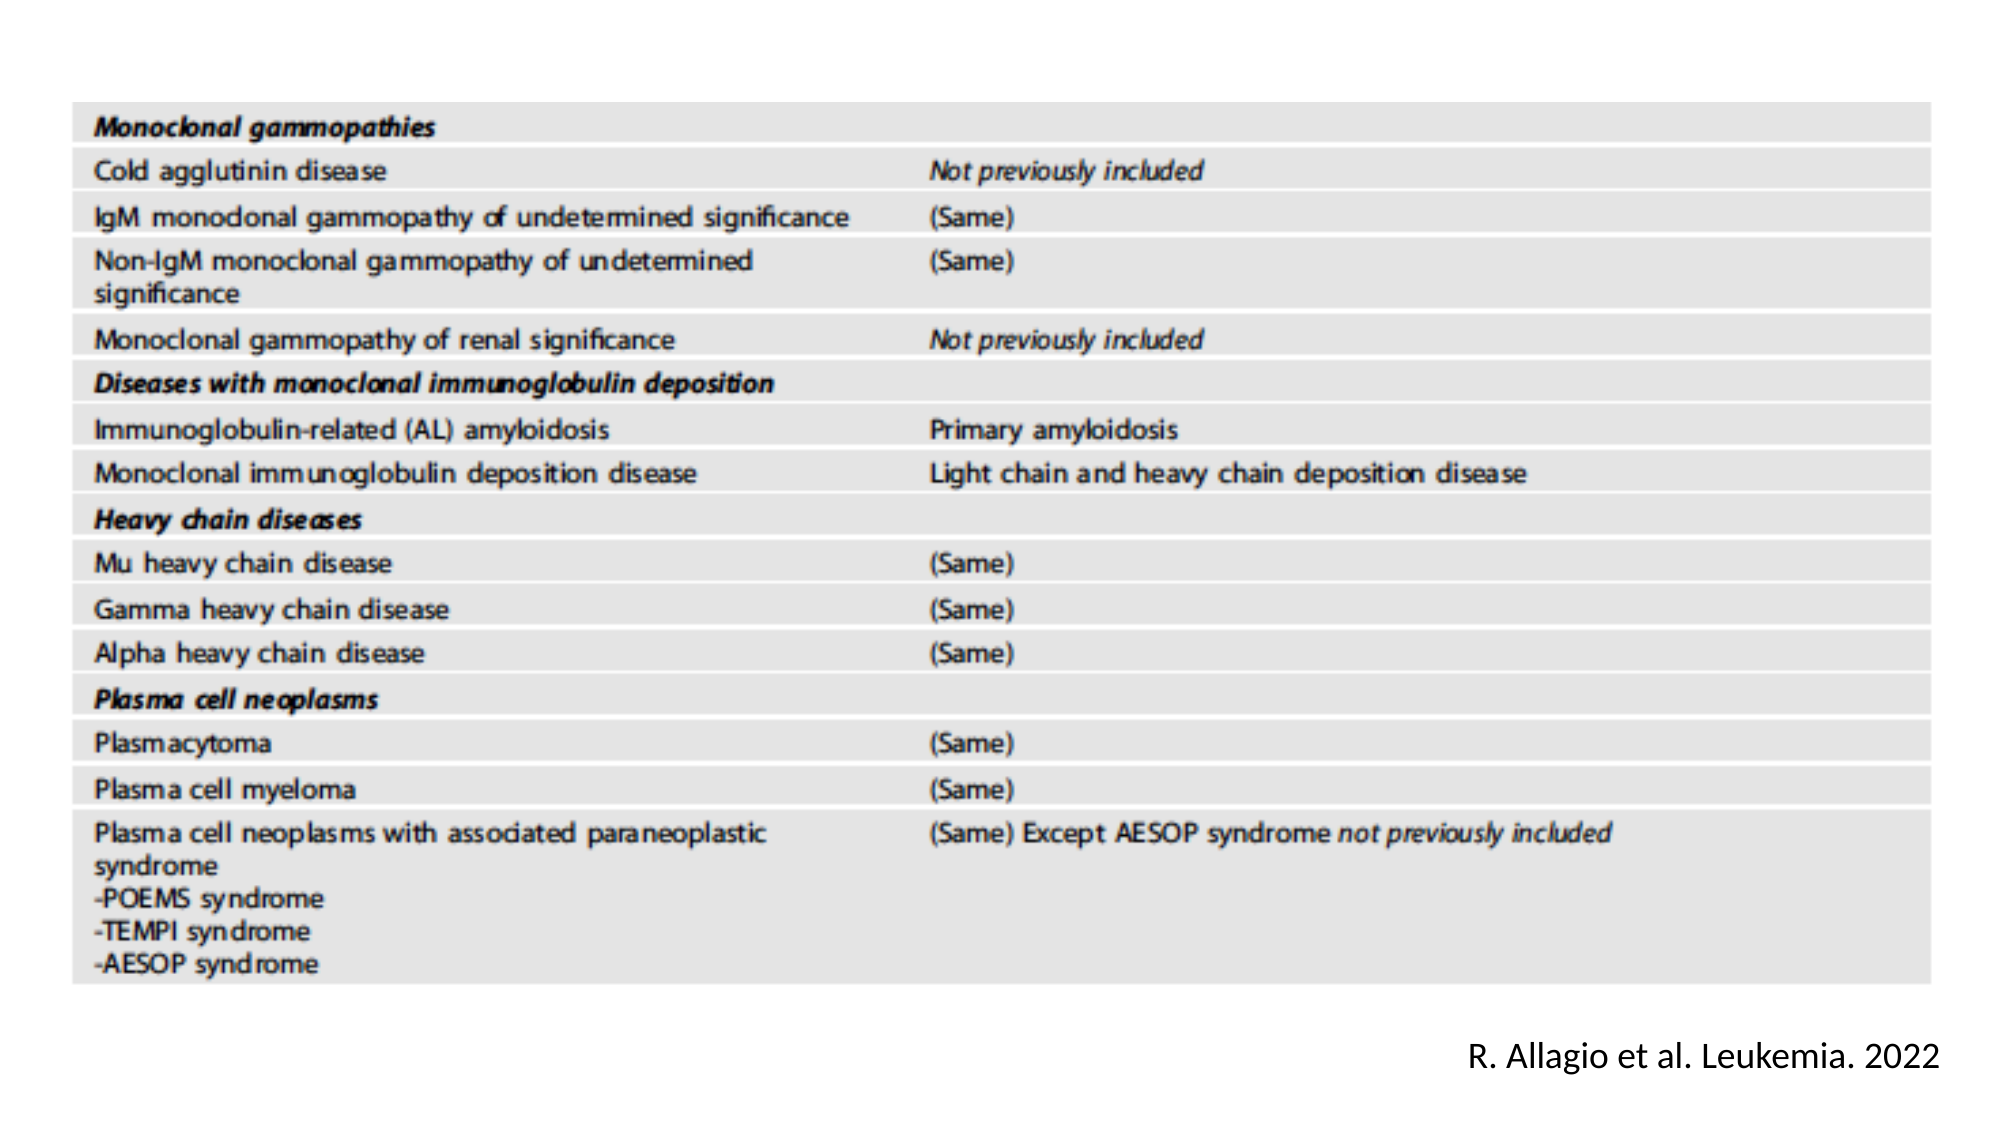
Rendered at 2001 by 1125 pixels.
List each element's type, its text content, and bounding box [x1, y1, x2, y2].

text_box R. Allagio et al. Leukemia. 2022 [1453, 1023, 1956, 1084]
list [57, 102, 2000, 1023]
